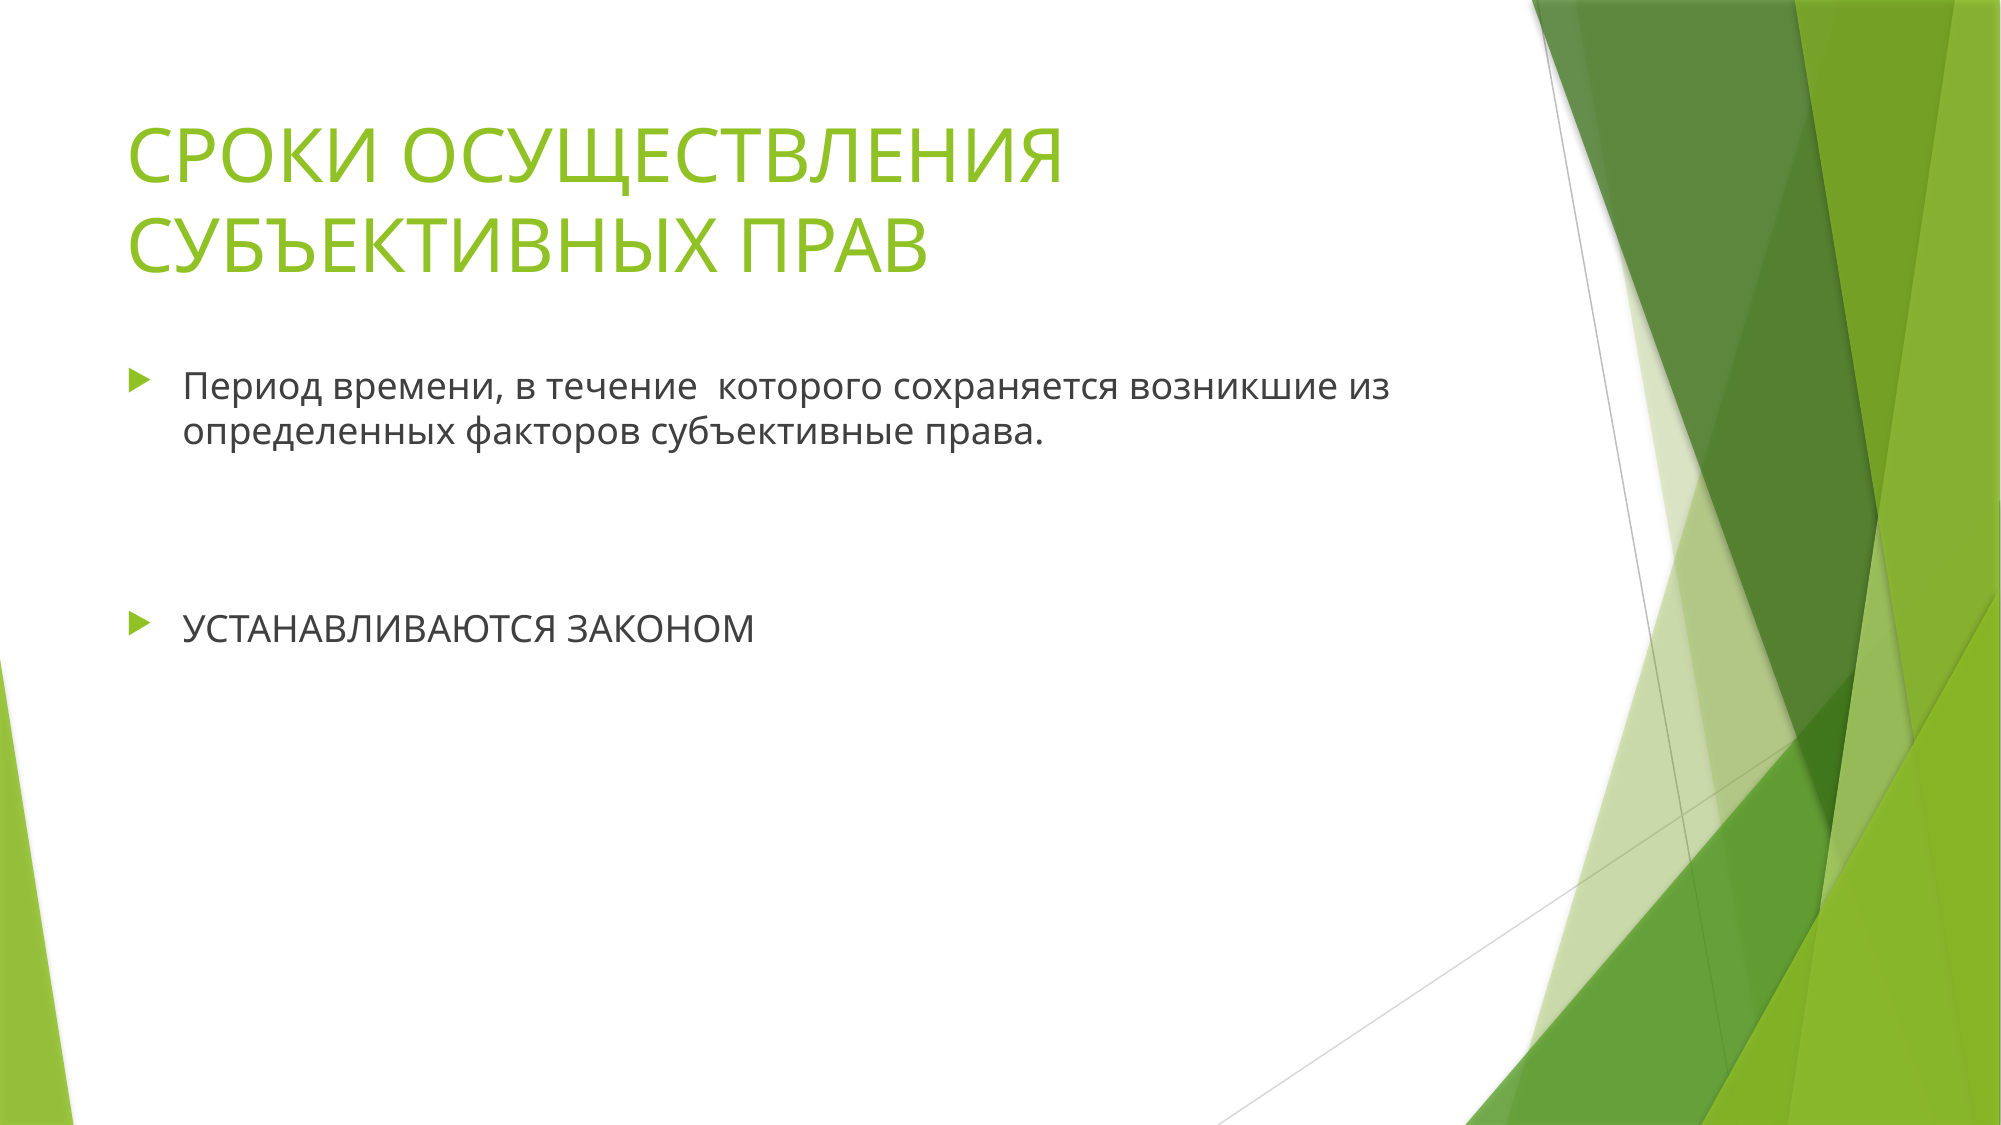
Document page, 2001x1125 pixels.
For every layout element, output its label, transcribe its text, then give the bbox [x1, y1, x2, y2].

list Период времени, в течение которого сохраняется возникшие из определенных факторов субъективные права. УСТАНАВЛИВАЮТСЯ ЗАКОНОМ [111, 354, 1522, 992]
title СРОКИ ОСУЩЕСТВЛЕНИЯ СУБЪЕКТИВНЫХ ПРАВ [111, 99, 1522, 317]
